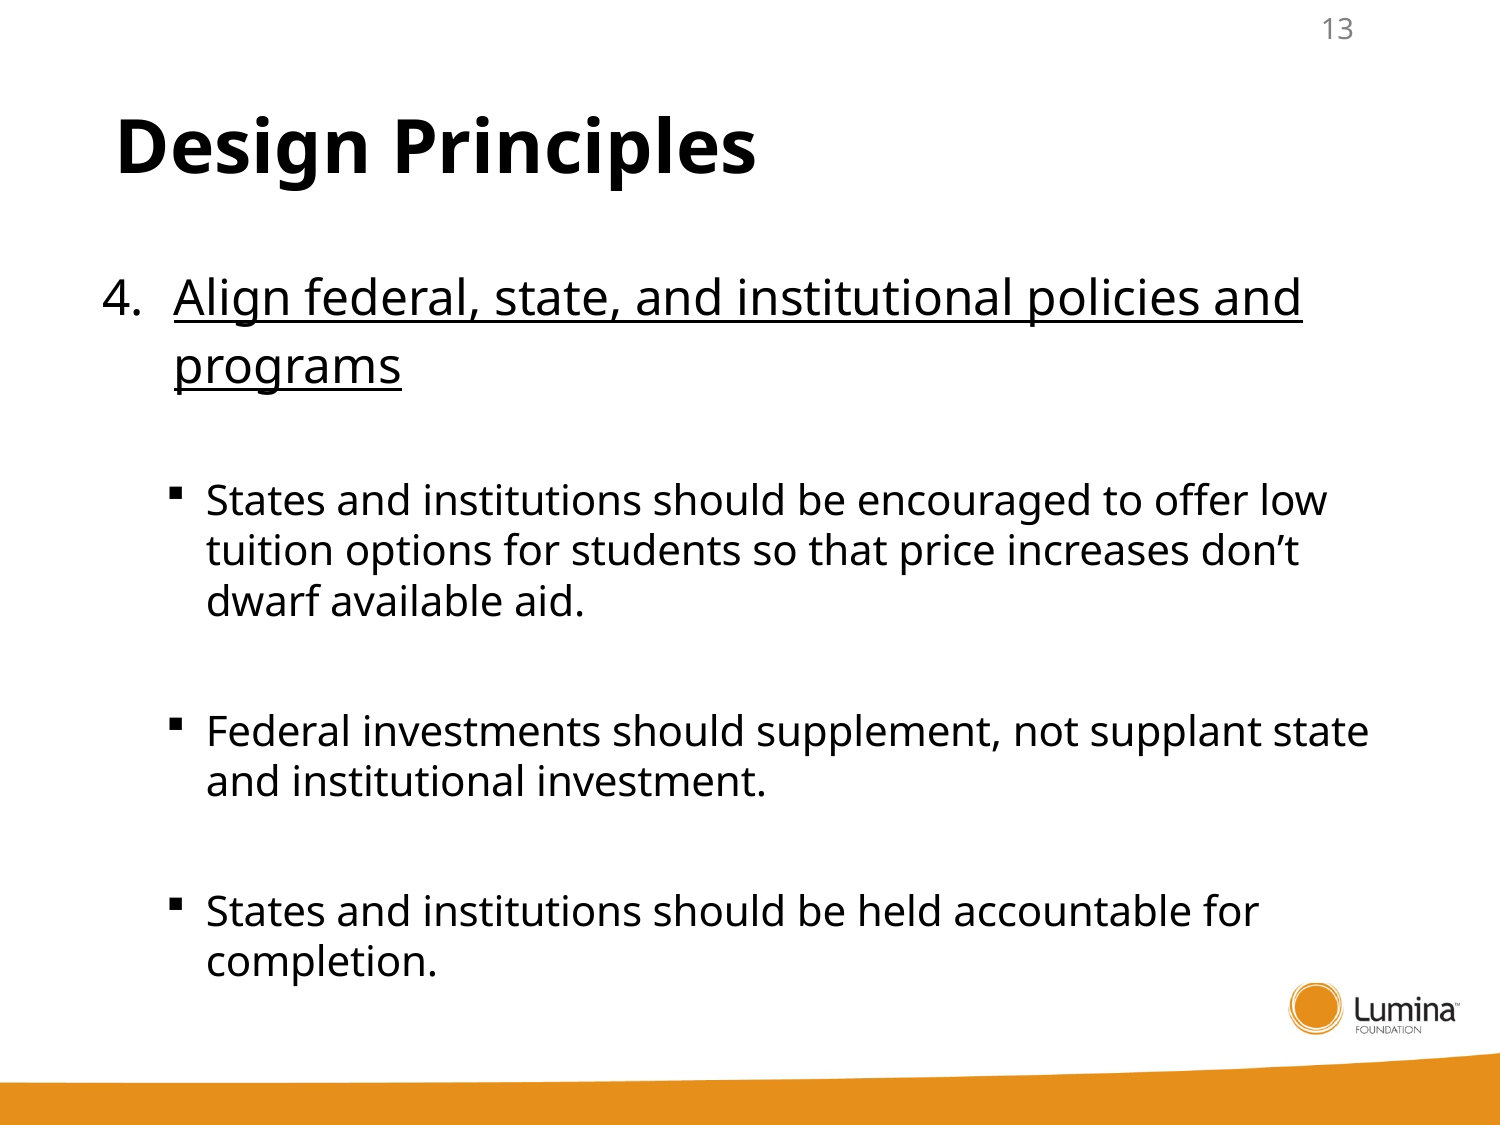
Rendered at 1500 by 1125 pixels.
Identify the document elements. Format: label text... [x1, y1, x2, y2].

picture [0, 0, 1500, 1125]
list Align federal, state, and institutional policies and programs States and institutions should be encouraged to offer low tuition options for students so that price increases don’t dwarf available aid. Federal investments should supplement, not supplant state and institutional investment. States and institutions should be held accountable for completion. [87, 249, 1388, 1001]
slide_number 13 [1249, 2, 1426, 58]
title Design Principles [99, 49, 1376, 238]
